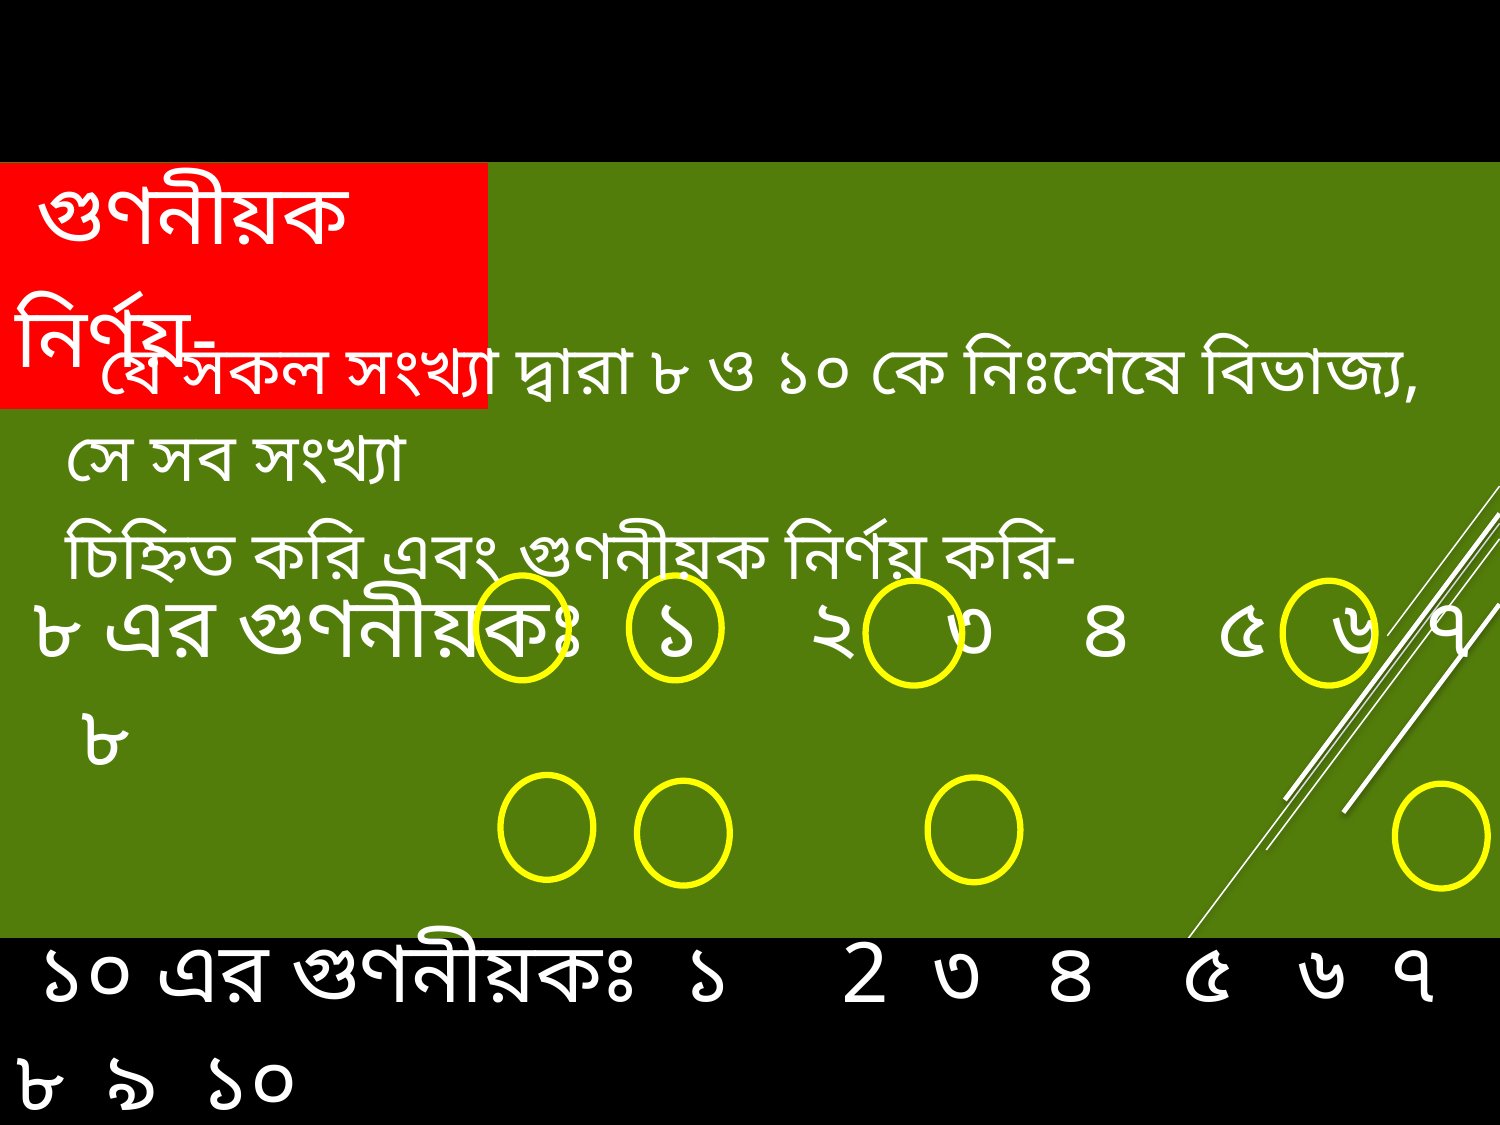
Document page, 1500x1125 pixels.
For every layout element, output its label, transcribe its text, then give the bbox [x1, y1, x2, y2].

text_box [498, 773, 595, 882]
table_header [0, 0, 1500, 162]
text_box [1393, 782, 1490, 891]
text_box [864, 614, 964, 688]
table_header গুণনীয়ক নির্ণয়- [0, 163, 488, 409]
table_header যে সকল সংখ্যা দ্বারা ৮ ও ১০ কে নিঃশেষে বিভাজ্য, সে সব সংখ্যা চিহ্নিত করি এবং গুণনীয়ক নির্ণয় করি- [50, 315, 1480, 614]
text_box [1281, 614, 1378, 688]
table_header ৮ এর গুণনীয়কঃ ১ ২ ৩ ৪ ৫ ৬ ৭ ৮ ১০ এর গুণনীয়কঃ ১ 2 ৩ ৪ ৫ ৬ ৭ ৮ ৯ ১০ [0, 575, 1500, 1125]
text_box [635, 779, 732, 888]
text_box [627, 614, 724, 682]
text_box [926, 775, 1022, 884]
text_box [474, 614, 571, 682]
